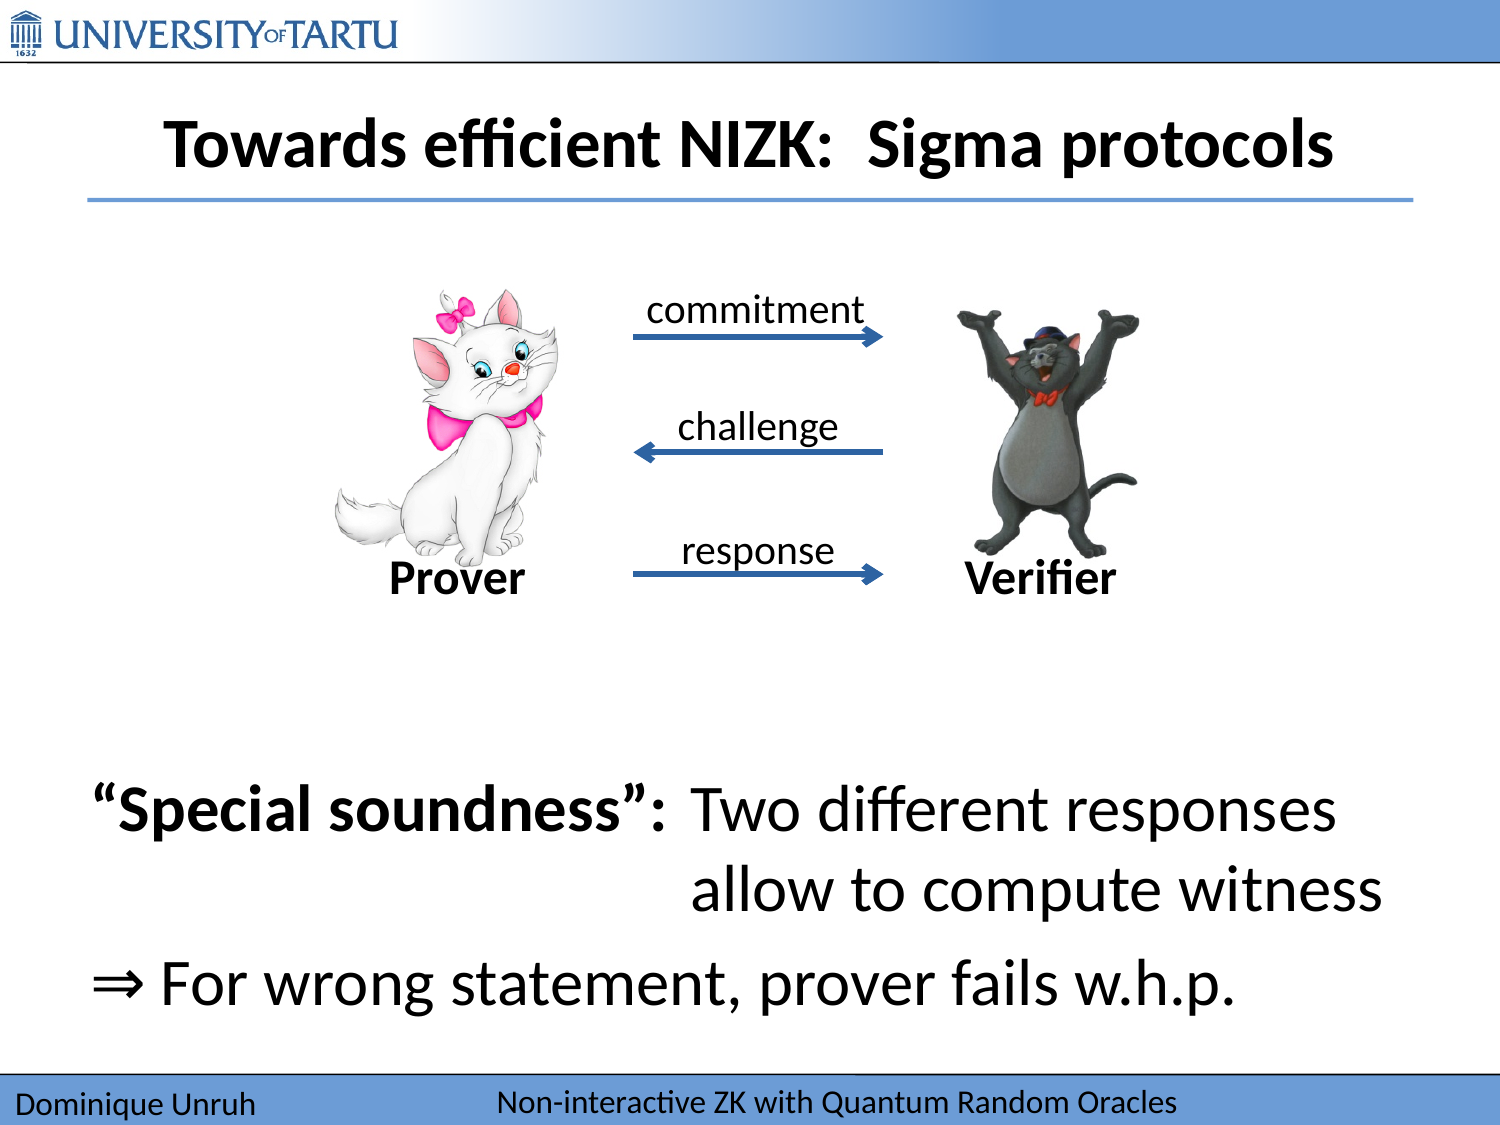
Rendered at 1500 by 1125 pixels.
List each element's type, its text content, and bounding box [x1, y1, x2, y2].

text_box “Special soundness”: Two different responses allow to compute witness ⇒ For wrong statement, prover fails w.h.p. [74, 757, 1425, 1113]
picture [0, 0, 407, 61]
text_box Prover [374, 579, 541, 612]
title Towards efficient NIZK: Sigma protocols [87, 75, 1413, 203]
picture [948, 299, 1151, 567]
text_box commitment [631, 274, 881, 339]
text_box response [666, 515, 851, 571]
picture [324, 279, 571, 570]
footer Non-interactive ZK with Quantum Random Oracles [362, 1113, 1313, 1125]
text_box Verifier [949, 575, 1133, 612]
text_box challenge [662, 391, 854, 451]
